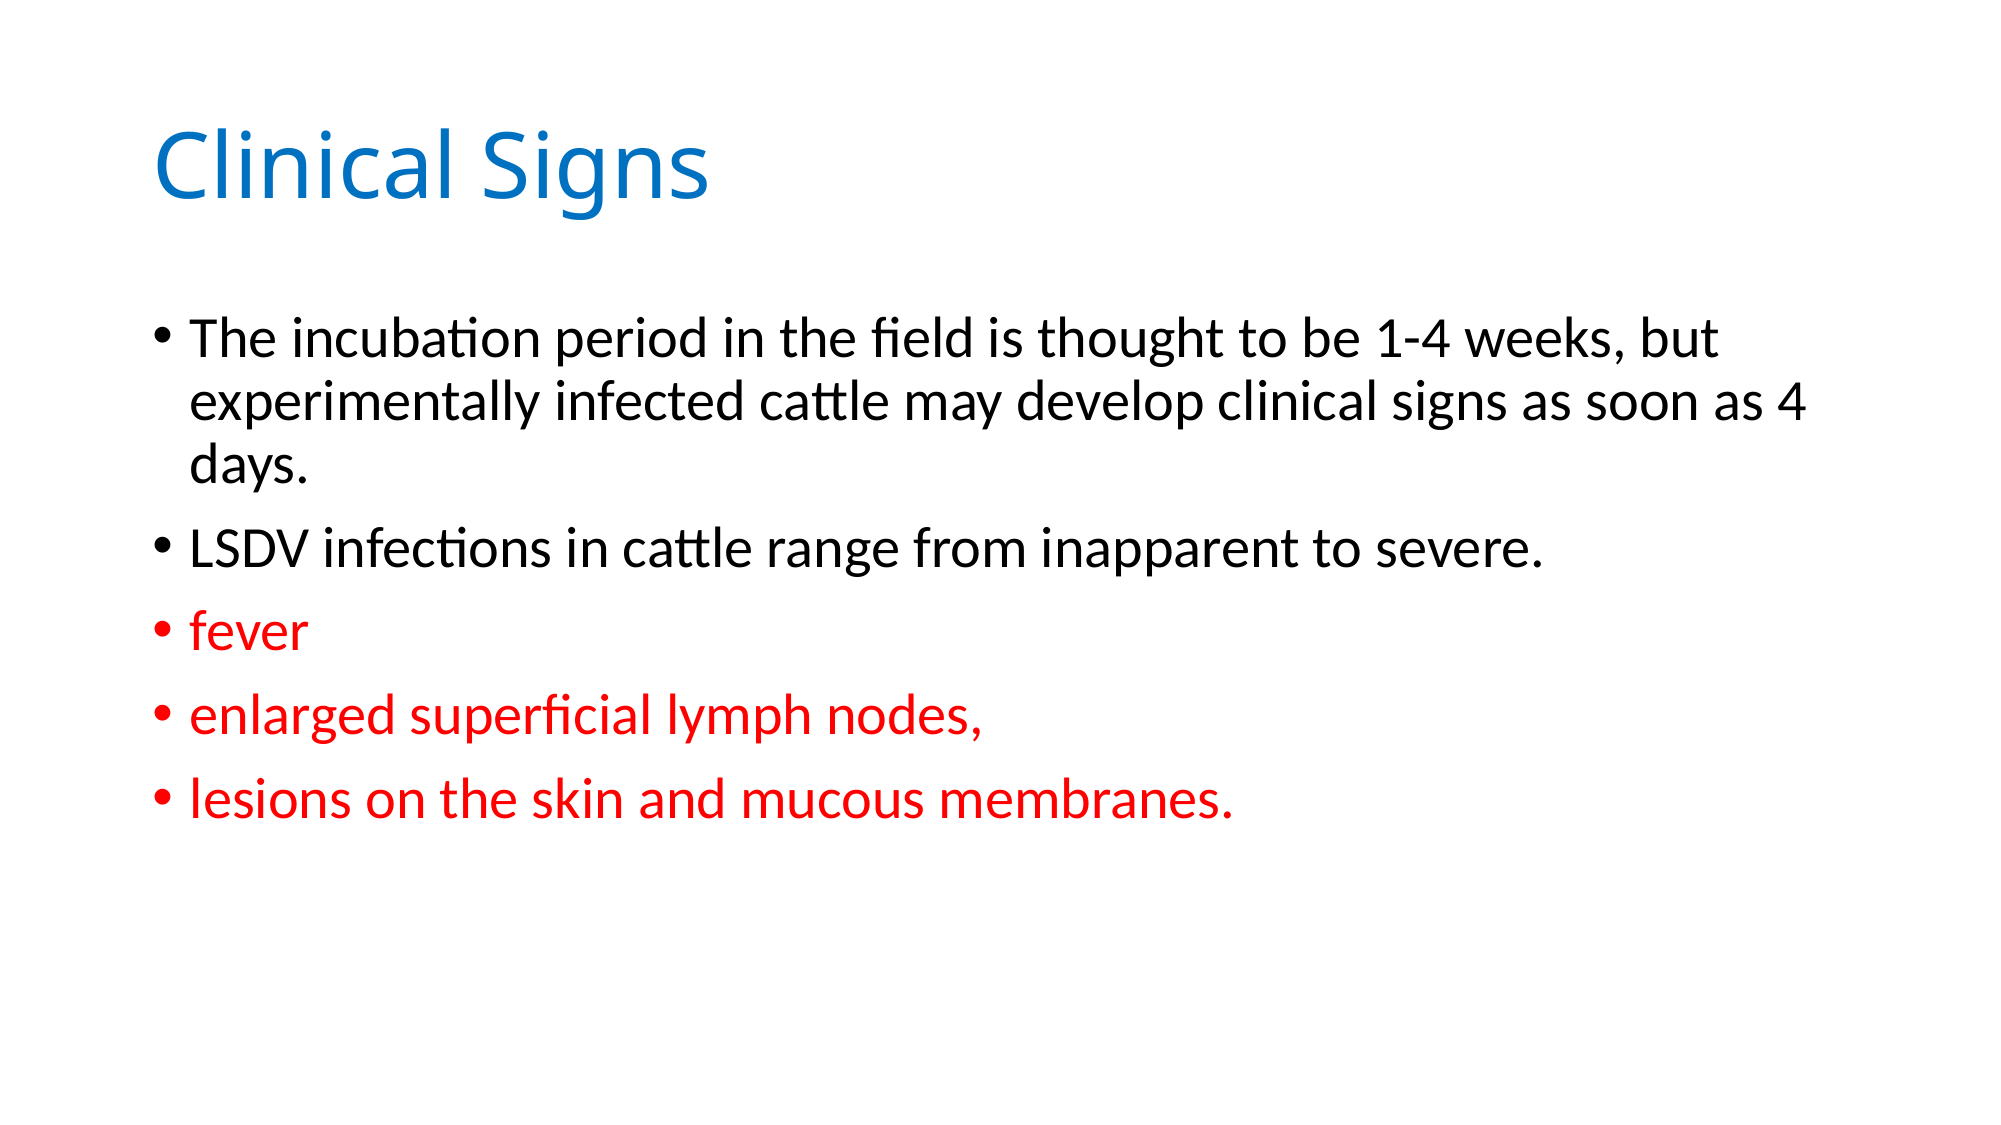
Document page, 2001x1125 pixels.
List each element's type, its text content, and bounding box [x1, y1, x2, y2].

list The incubation period in the field is thought to be 1-4 weeks, but experimentally infected cattle may develop clinical signs as soon as 4 days. LSDV infections in cattle range from inapparent to severe. fever enlarged superficial lymph nodes, lesions on the skin and mucous membranes. [137, 299, 1863, 1014]
title Clinical Signs [137, 59, 1863, 278]
